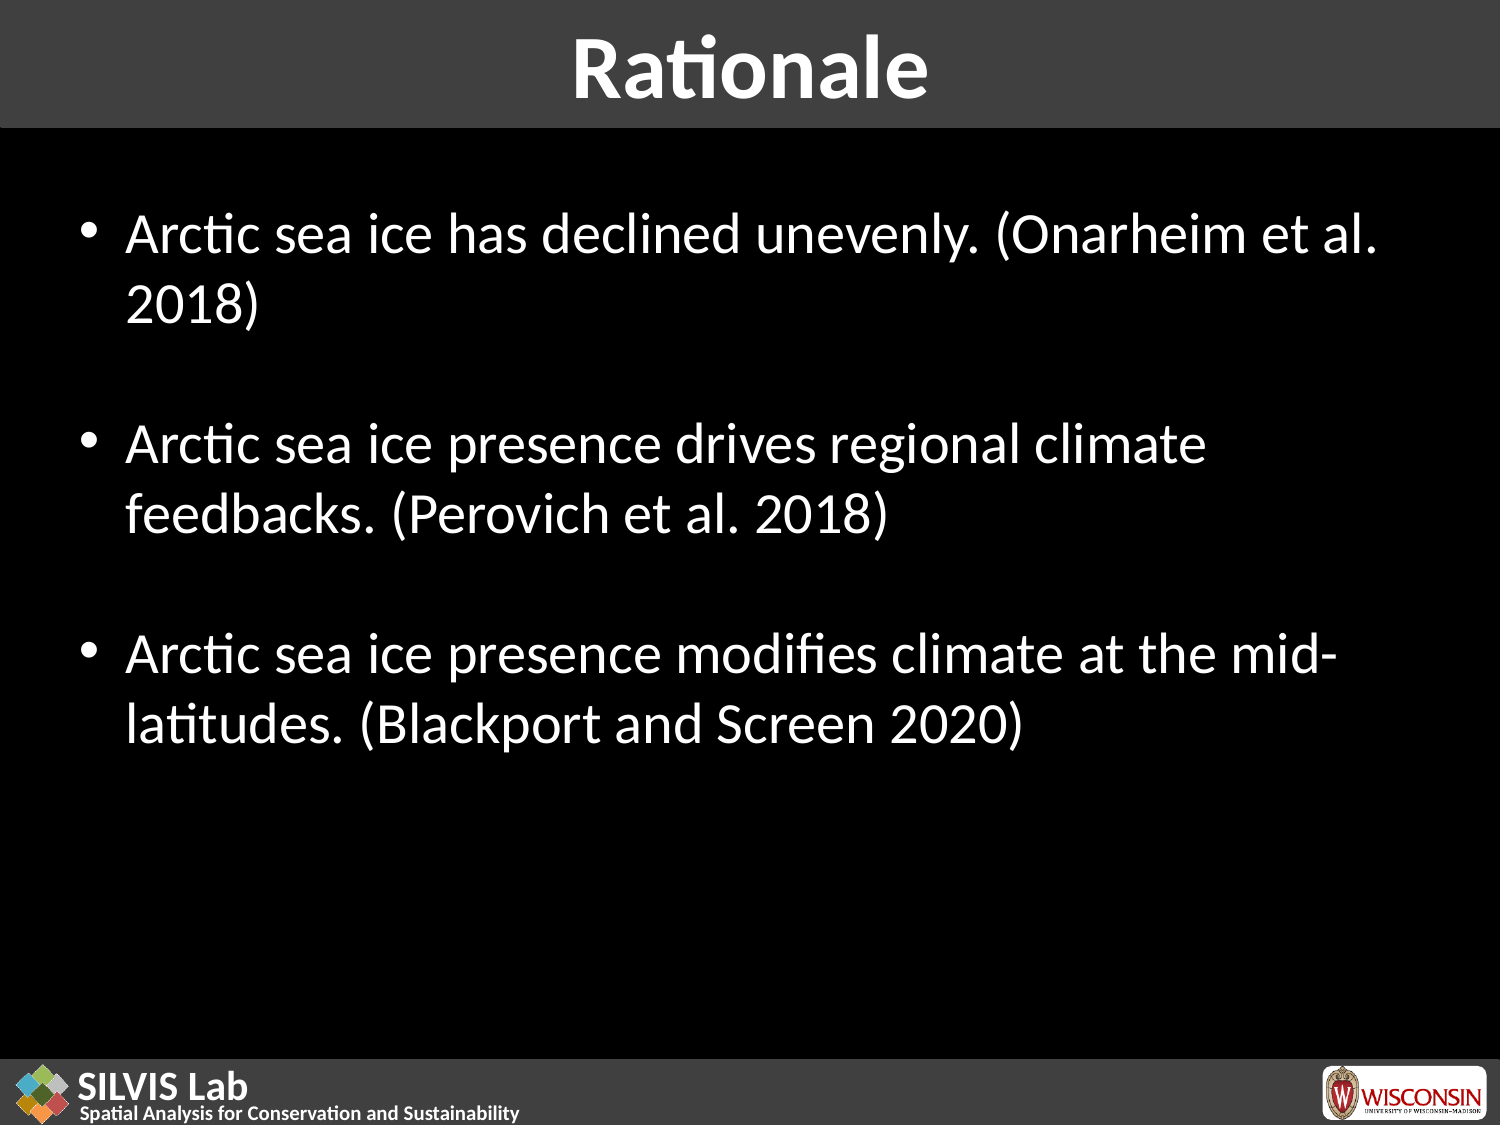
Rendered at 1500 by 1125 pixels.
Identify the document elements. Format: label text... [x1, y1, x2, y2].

picture [13, 1062, 70, 1125]
text_box Arctic sea ice has declined unevenly. (Onarheim et al. 2018) Arctic sea ice presence drives regional climate feedbacks. (Perovich et al. 2018) Arctic sea ice presence modifies climate at the mid-latitudes. (Blackport and Screen 2020) [64, 187, 1438, 833]
picture [1324, 1066, 1481, 1120]
title Rationale [2, 0, 1500, 125]
